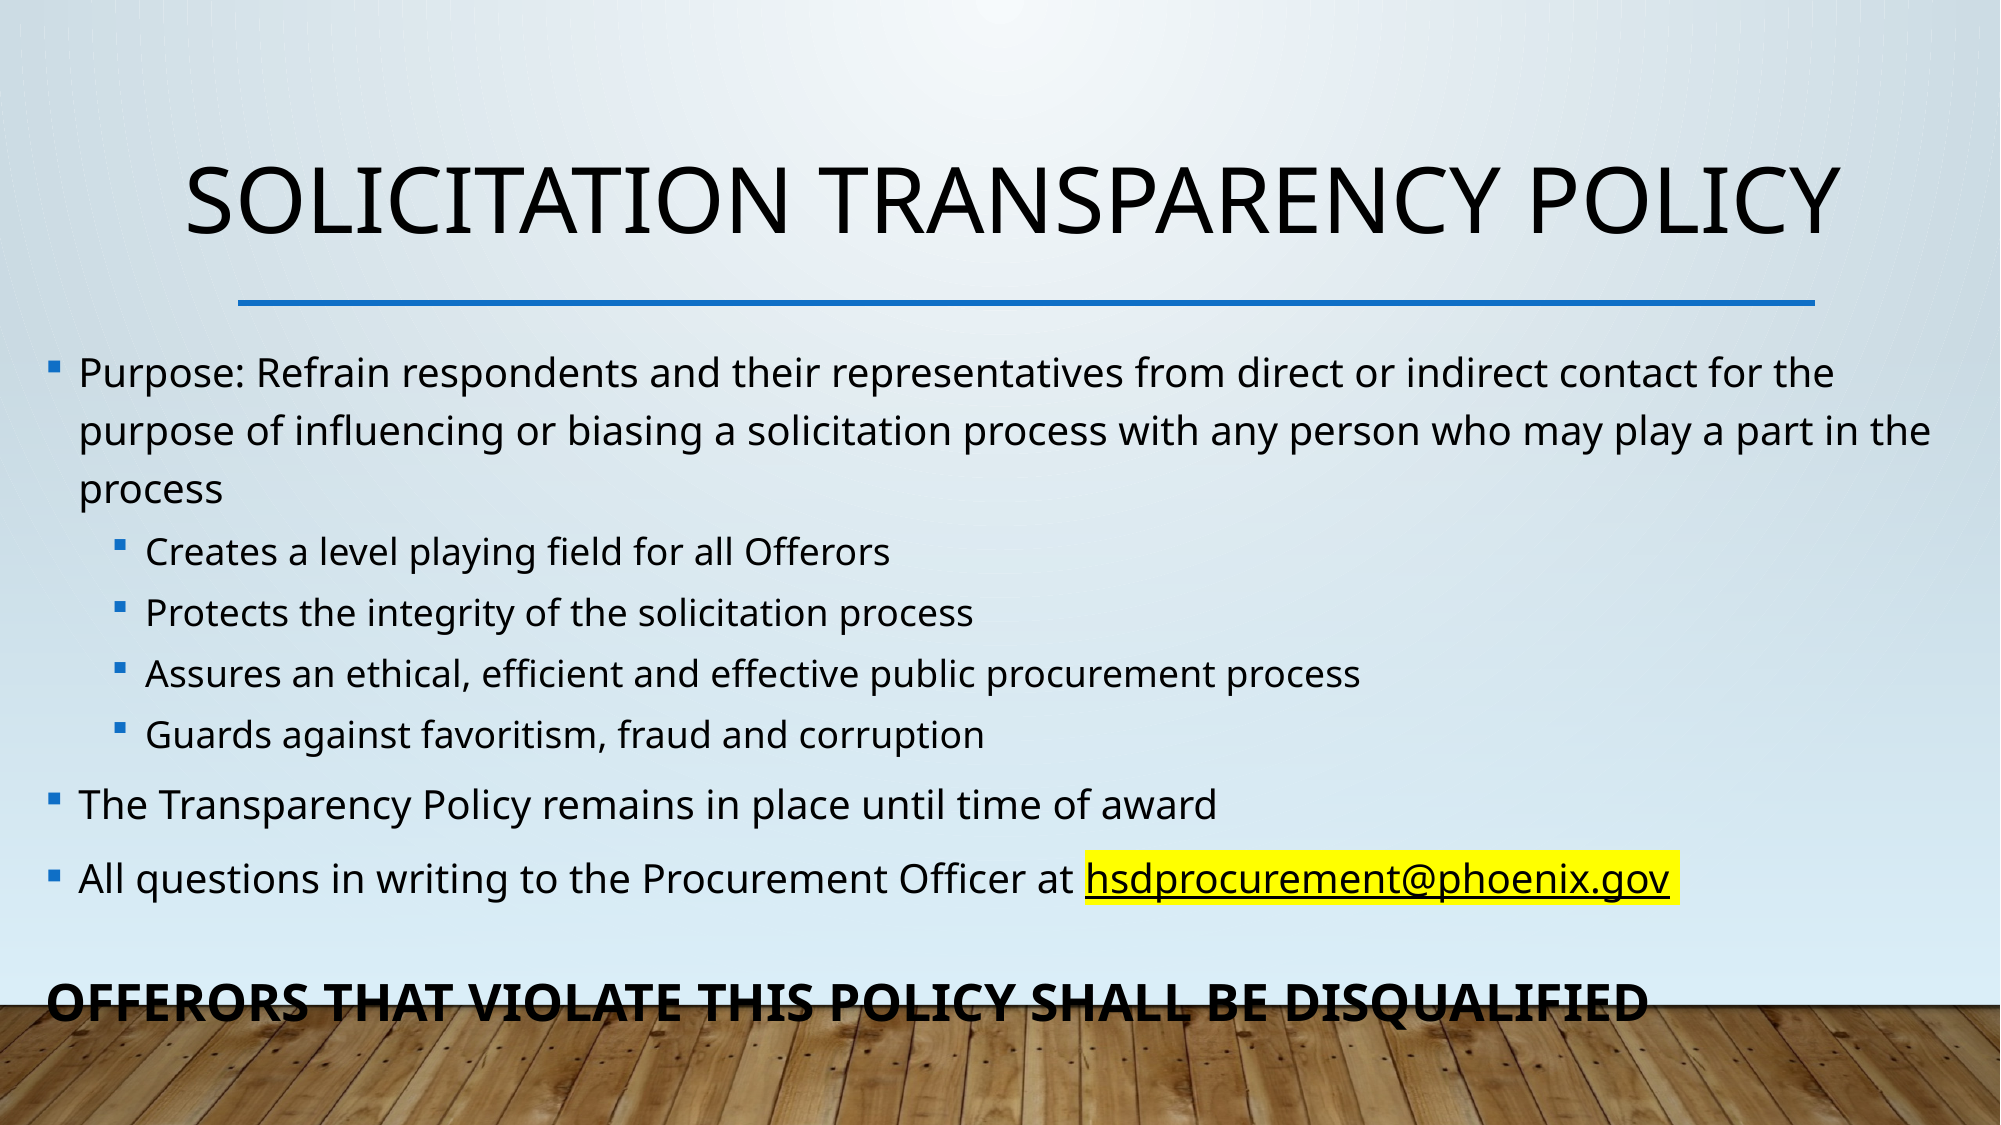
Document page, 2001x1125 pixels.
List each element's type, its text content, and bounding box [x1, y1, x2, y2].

list Purpose: Refrain respondents and their representatives from direct or indirect contact for the purpose of influencing or biasing a solicitation process with any person who may play a part in the process Creates a level playing field for all Offerors Protects the integrity of the solicitation process Assures an ethical, efficient and effective public procurement process Guards against favoritism, fraud and corruption The Transparency Policy remains in place until time of award All questions in writing to the Procurement Officer at hsdprocurement@phoenix.gov OFFERORS THAT VIOLATE THIS POLICY SHALL BE DISQUALIFIED [30, 330, 2000, 1047]
picture [0, 1005, 2000, 1125]
title SOLICITATION TRANSPARENCY POLICY [102, 147, 1926, 320]
